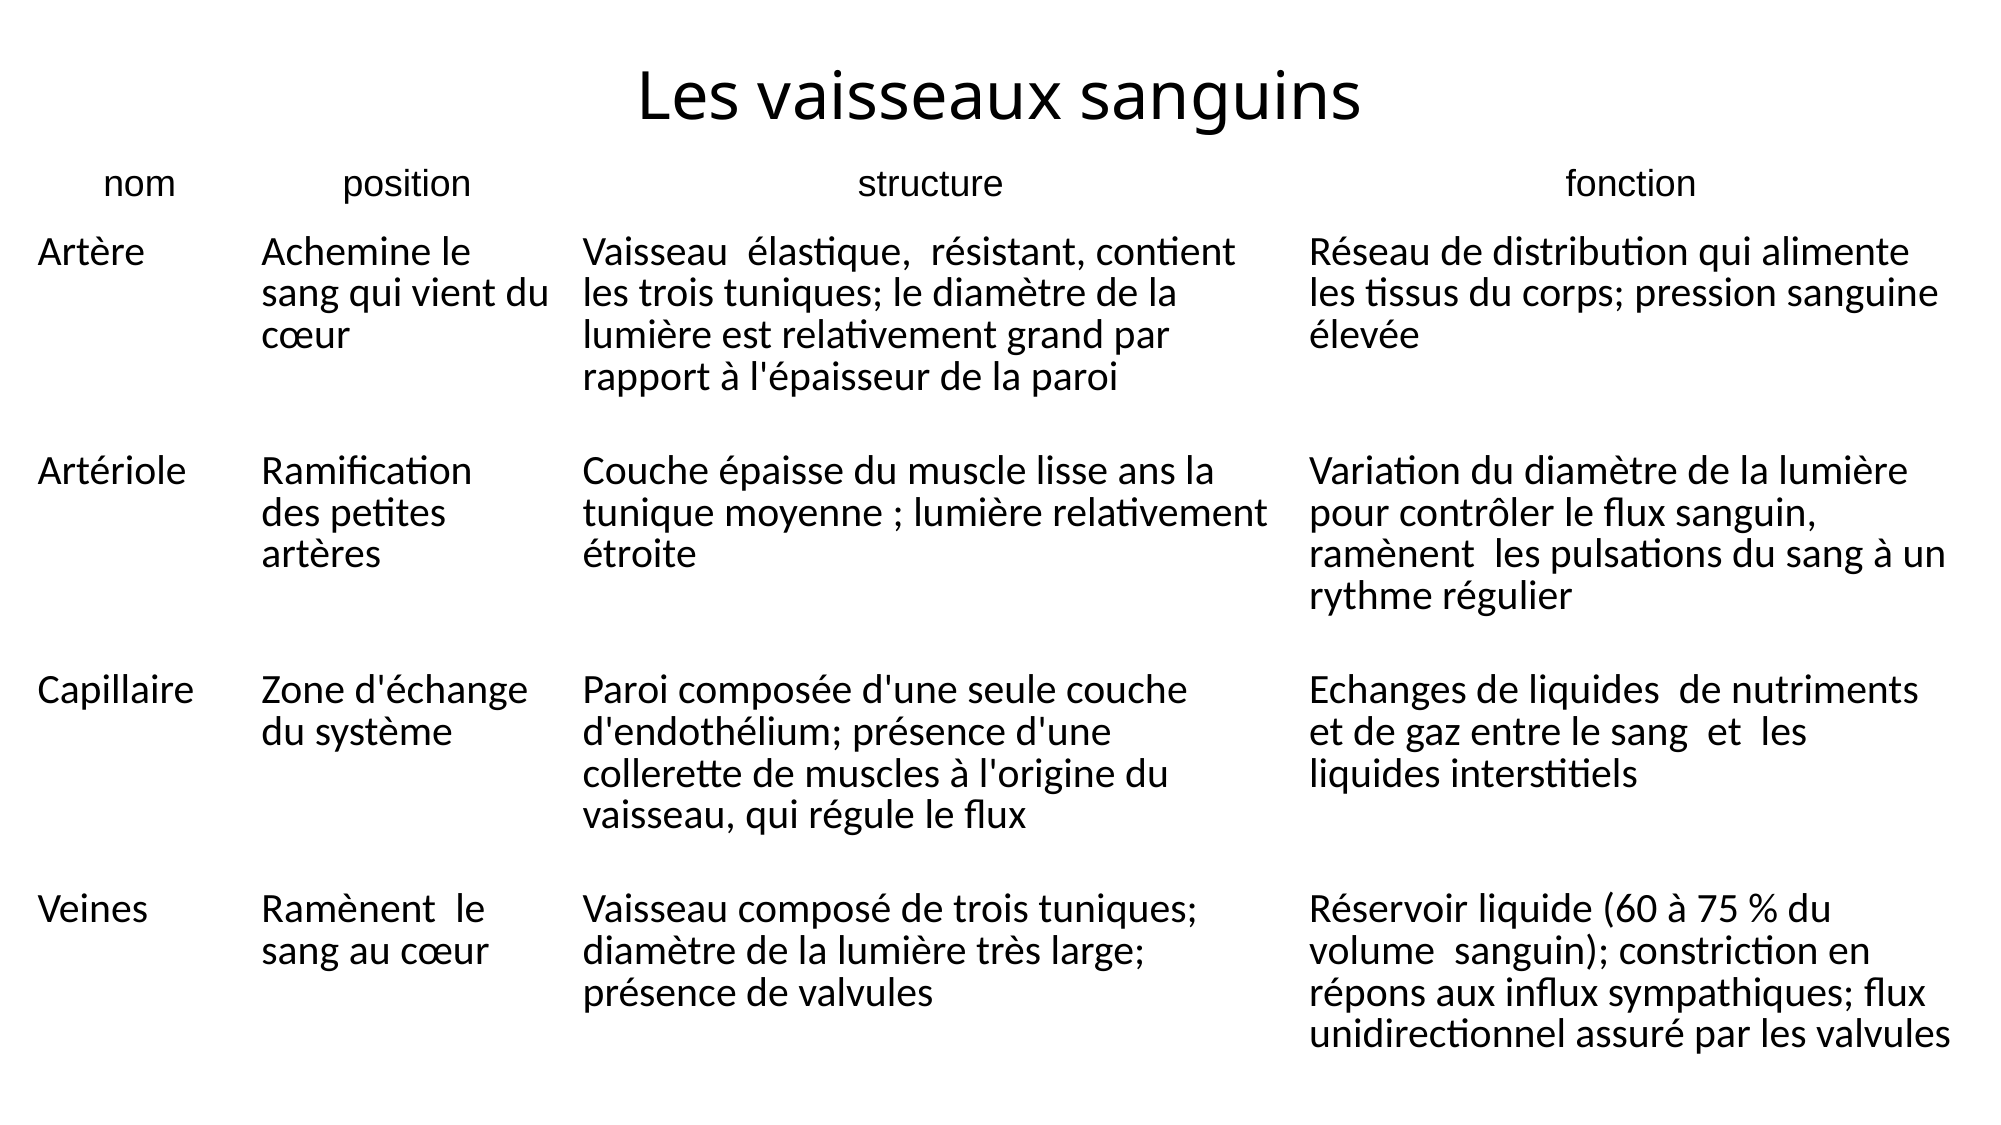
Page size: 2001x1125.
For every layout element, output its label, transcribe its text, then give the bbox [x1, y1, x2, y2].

table_header fonction [1294, 155, 1968, 226]
table_cell Ramènent le sang au cœur [246, 884, 568, 1103]
table_cell Variation du diamètre de la lumière pour contrôler le flux sanguin, ramènent les pulsations du sang à un rythme régulier [1294, 446, 1968, 665]
table_cell Artériole [23, 446, 246, 665]
table_cell Réservoir liquide (60 à 75 % du volume sanguin); constriction en répons aux influx sympathiques; flux unidirectionnel assuré par les valvules [1294, 884, 1968, 1103]
table_header position [246, 155, 568, 226]
table_cell Echanges de liquides de nutriments et de gaz entre le sang et les liquides interstitiels [1294, 665, 1968, 884]
table_cell Vaisseau élastique, résistant, contient les trois tuniques; le diamètre de la lumière est relativement grand par rapport à l'épaisseur de la paroi [568, 226, 1294, 446]
table_cell Paroi composée d'une seule couche d'endothélium; présence d'une collerette de muscles à l'origine du vaisseau, qui régule le flux [568, 665, 1294, 884]
table_cell Ramification des petites artères [246, 446, 568, 665]
table_cell Capillaire [23, 665, 246, 884]
table_cell Veines [23, 884, 246, 1103]
text_box Les vaisseaux sanguins [137, 59, 1863, 127]
table_cell Artère [23, 226, 246, 446]
table_header structure [568, 155, 1294, 226]
table_cell Couche épaisse du muscle lisse ans la tunique moyenne ; lumière relativement étroite [568, 446, 1294, 665]
table_cell Achemine le sang qui vient du cœur [246, 226, 568, 446]
table_cell Zone d'échange du système [246, 665, 568, 884]
table_header nom [23, 155, 246, 226]
table_cell Vaisseau composé de trois tuniques; diamètre de la lumière très large; présence de valvules [568, 884, 1294, 1103]
table_cell Réseau de distribution qui alimente les tissus du corps; pression sanguine élevée [1294, 226, 1968, 446]
